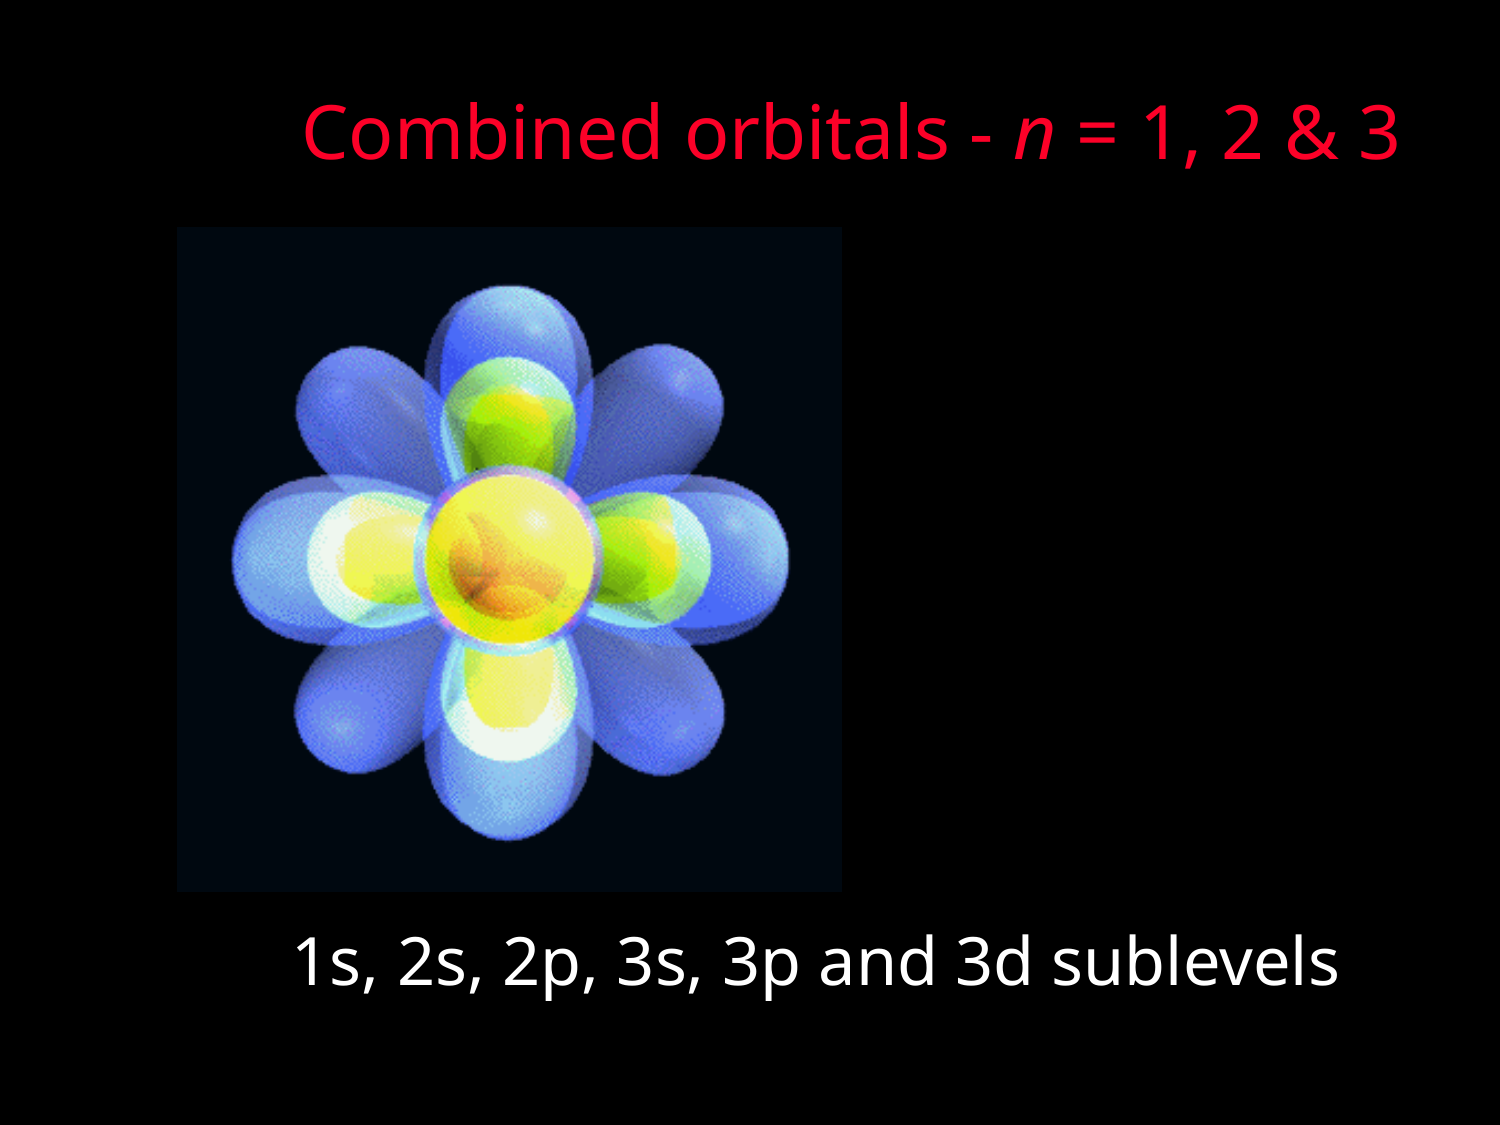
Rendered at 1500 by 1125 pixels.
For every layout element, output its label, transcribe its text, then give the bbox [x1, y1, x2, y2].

title Combined orbitals - n = 1, 2 & 3 [66, 57, 1418, 214]
text_box 1s, 2s, 2p, 3s, 3p and 3d sublevels [277, 911, 1357, 1007]
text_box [175, 226, 843, 893]
